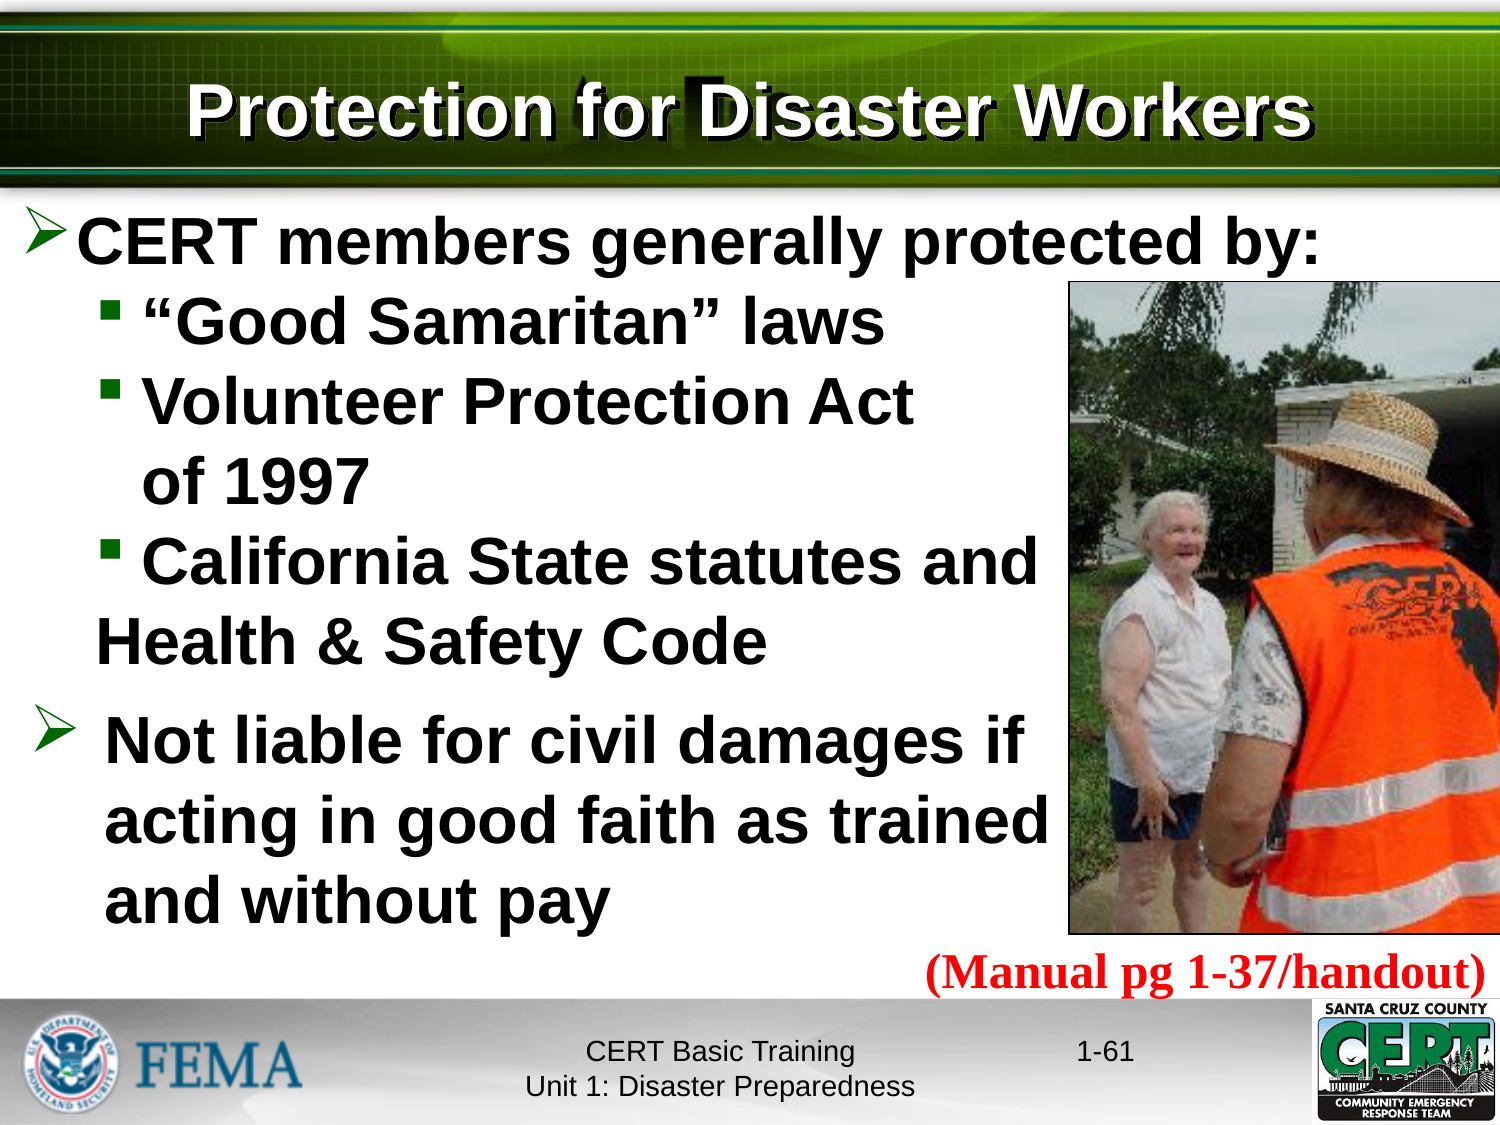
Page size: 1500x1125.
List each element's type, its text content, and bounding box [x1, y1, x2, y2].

title Protection for Disaster Workers [24, 50, 1475, 163]
text_box (Manual pg 1-37/handout) [910, 930, 1500, 1006]
picture [1069, 282, 1500, 934]
list CERT members generally protected by: “Good Samaritan” laws Volunteer Protection Act of 1997 California State statutes and Health & Safety Code Not liable for civil damages if acting in good faith as trained and without pay [4, 190, 1360, 1000]
footer CERT Basic Training Unit 1: Disaster Preparedness [434, 1024, 1007, 1103]
picture [0, 0, 1500, 1125]
slide_number 1-60 [1047, 1024, 1151, 1103]
